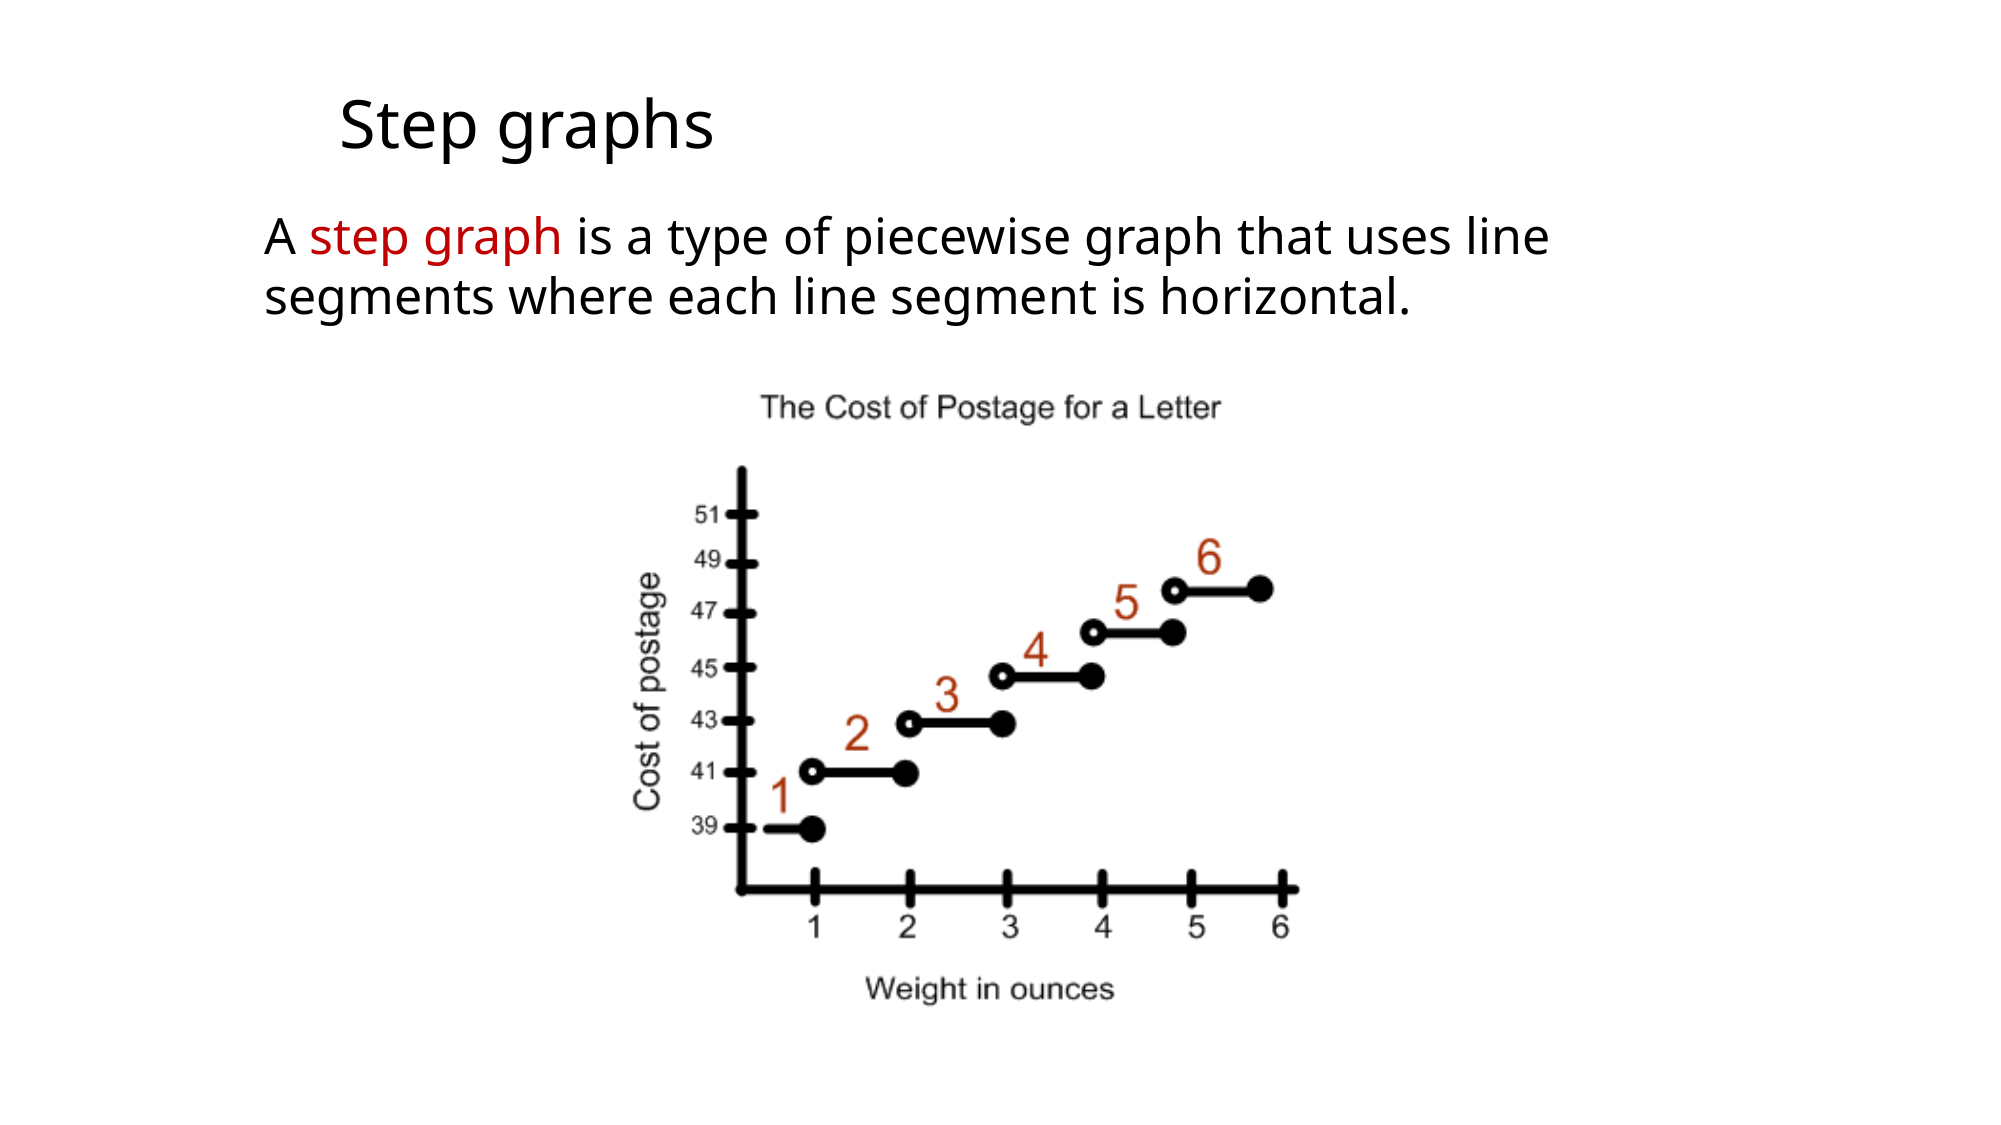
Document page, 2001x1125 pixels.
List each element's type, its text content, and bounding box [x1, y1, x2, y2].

picture [625, 359, 1374, 1034]
text_box A step graph is a type of piecewise graph that uses line segments where each line segment is horizontal. [249, 197, 1750, 332]
text_box Step graphs [324, 74, 1650, 170]
